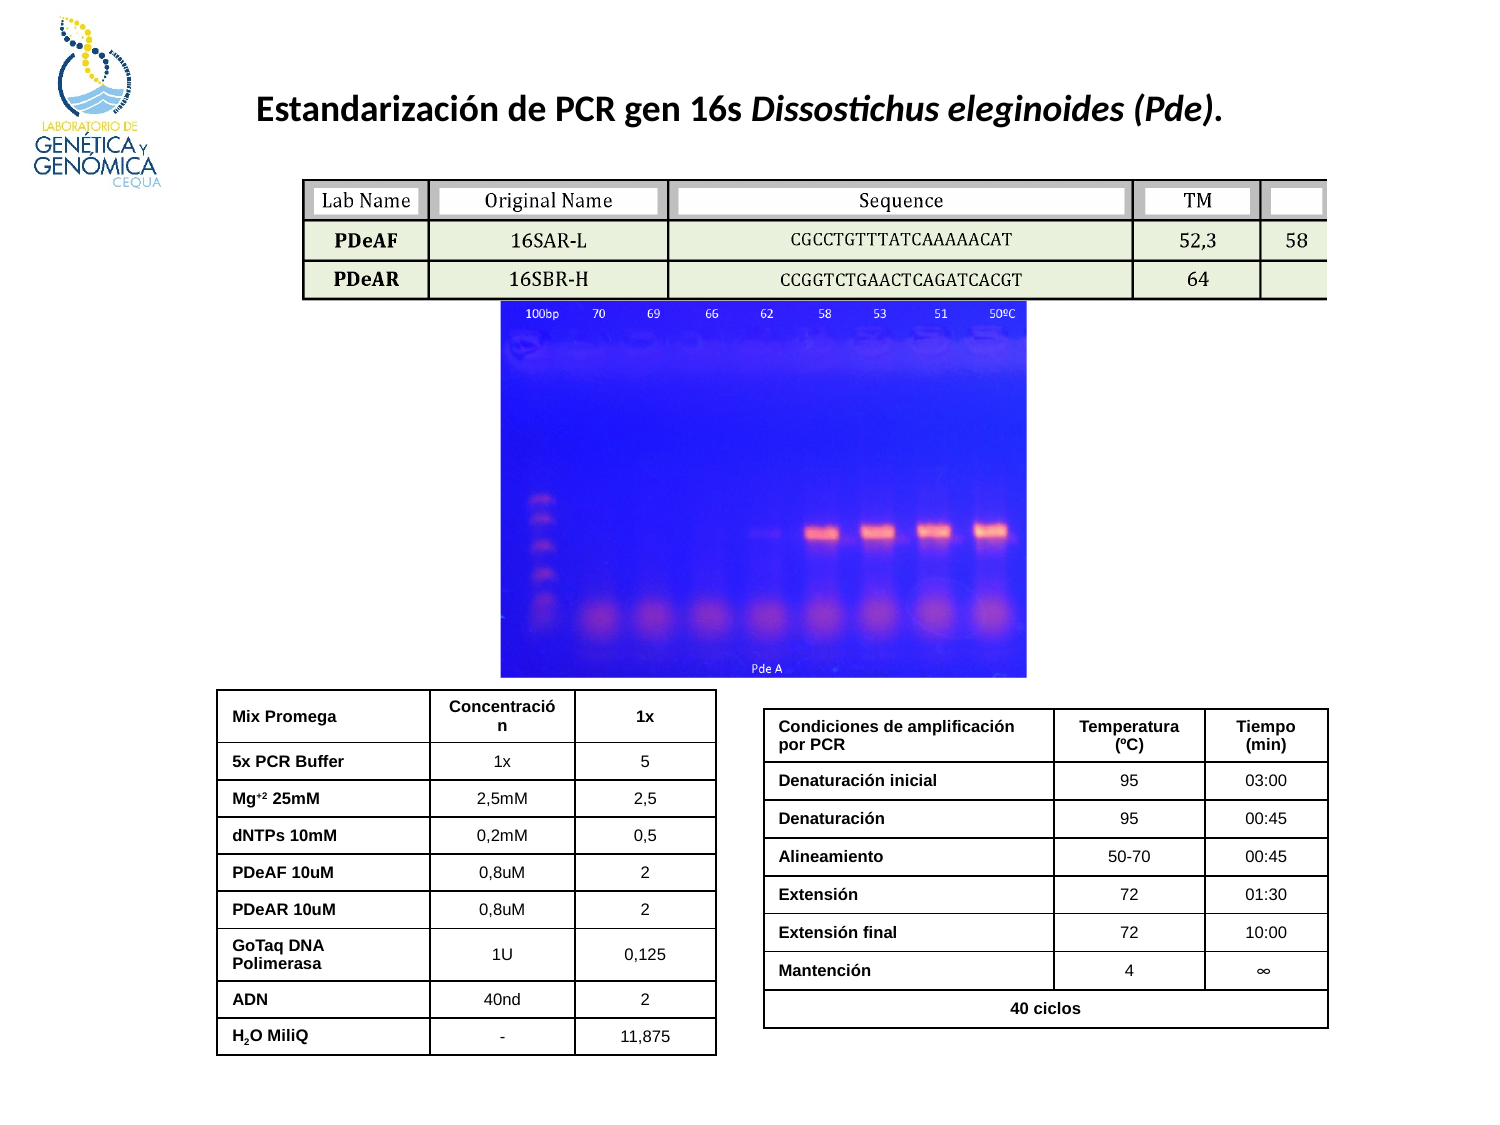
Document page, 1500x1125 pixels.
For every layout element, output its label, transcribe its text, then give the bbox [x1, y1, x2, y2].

table_cell 5 [576, 743, 715, 779]
table_cell Alineamiento [765, 839, 1053, 875]
table_cell Mg+2 25mM [218, 781, 429, 816]
table_cell 10:00 [1206, 914, 1327, 951]
table_cell PDeAR 10uM [218, 892, 429, 928]
table_cell - [431, 1019, 574, 1054]
table_header Mix Promega [218, 691, 429, 742]
table_cell 4 [1055, 952, 1204, 989]
picture [301, 179, 1327, 679]
table_cell 00:45 [1206, 839, 1327, 875]
table_cell 01:30 [1206, 877, 1327, 913]
table_cell 03:00 [1206, 763, 1327, 799]
table_cell 95 [1055, 801, 1204, 837]
table_cell 72 [1055, 914, 1204, 951]
table_header Temperatura (ºC) [1055, 710, 1204, 761]
table_cell 00:45 [1206, 801, 1327, 837]
table_cell 0,2mM [431, 818, 574, 853]
table_cell 72 [1055, 877, 1204, 913]
table_cell 2,5 [576, 781, 715, 816]
table_header Tiempo (min) [1206, 710, 1327, 761]
table_cell 0,8uM [431, 855, 574, 890]
table_header Condiciones de amplificación por PCR [765, 710, 1053, 761]
table_cell H2O MiliQ [218, 1019, 429, 1054]
table_cell 2,5mM [431, 781, 574, 816]
table_cell 2 [576, 855, 715, 890]
table_cell Mantención [765, 952, 1053, 989]
table_cell Extensión final [765, 914, 1053, 951]
table_cell 1x [431, 743, 574, 779]
table_cell 5x PCR Buffer [218, 743, 429, 779]
table_cell PDeAF 10uM [218, 855, 429, 890]
table_cell dNTPs 10mM [218, 818, 429, 853]
table_cell 1U [431, 929, 574, 980]
table_cell ∞ [1206, 952, 1327, 989]
table_cell 0,8uM [431, 892, 574, 928]
table_cell Denaturación [765, 801, 1053, 837]
table_cell 0,125 [576, 929, 715, 980]
table_cell ADN [218, 982, 429, 1017]
table_cell GoTaq DNA Polimerasa [218, 929, 429, 980]
table_cell 40nd [431, 982, 574, 1017]
table_header 1x [576, 691, 715, 742]
table_cell 50-70 [1055, 839, 1204, 875]
table_cell 0,5 [576, 818, 715, 853]
table_cell Denaturación inicial [765, 763, 1053, 799]
picture [28, 9, 165, 194]
table_cell 40 ciclos [765, 991, 1327, 1027]
table_header Concentración [431, 691, 574, 742]
table_cell 2 [576, 982, 715, 1017]
table_cell 2 [576, 892, 715, 928]
table_cell 11,875 [576, 1019, 715, 1054]
text_box Estandarización de PCR gen 16s Dissostichus eleginoides (Pde). [169, 76, 1342, 138]
table_cell Extensión [765, 877, 1053, 913]
table_cell 95 [1055, 763, 1204, 799]
